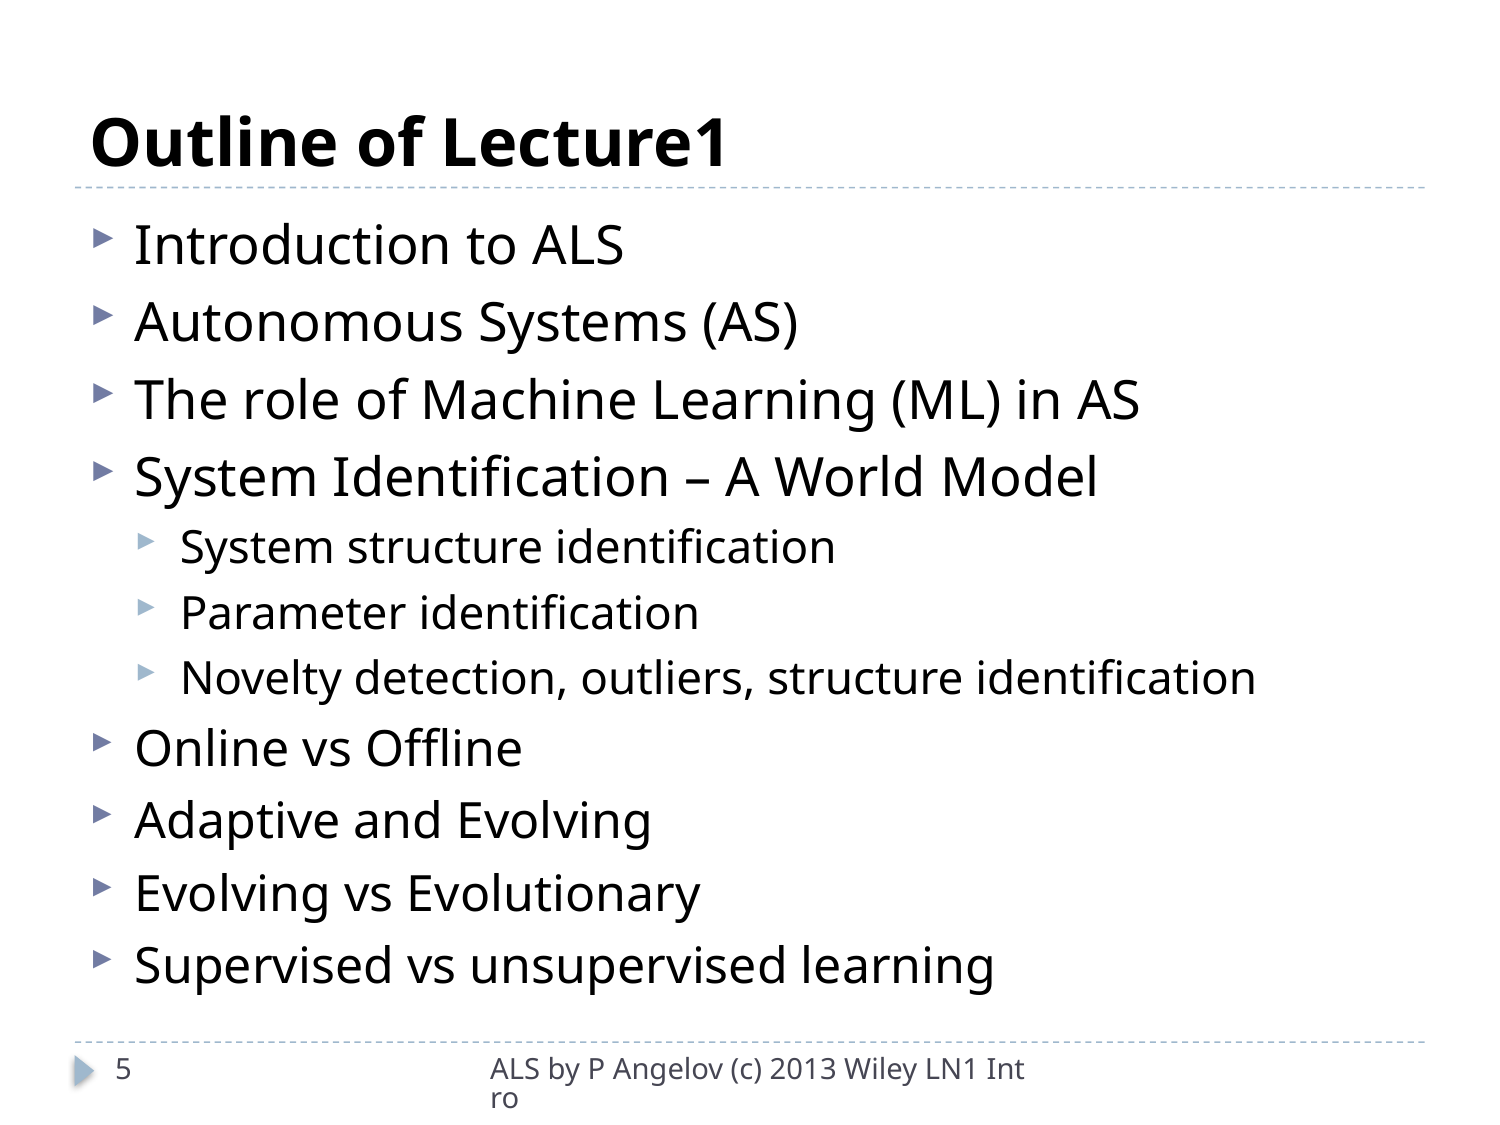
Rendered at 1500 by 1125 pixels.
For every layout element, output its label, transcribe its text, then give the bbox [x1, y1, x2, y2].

slide_number 5 [100, 1042, 426, 1103]
list Introduction to ALS Autonomous Systems (AS) The role of Machine Learning (ML) in AS System Identification – A World Model System structure identification Parameter identification Novelty detection, outliers, structure identification Online vs Offline Adaptive and Evolving Evolving vs Evolutionary Supervised vs unsupervised learning [75, 202, 1425, 1050]
footer ALS by P Angelov (c) 2013 Wiley LN1 Intro [475, 1042, 1051, 1103]
title Outline of Lecture1 [75, 24, 1425, 188]
